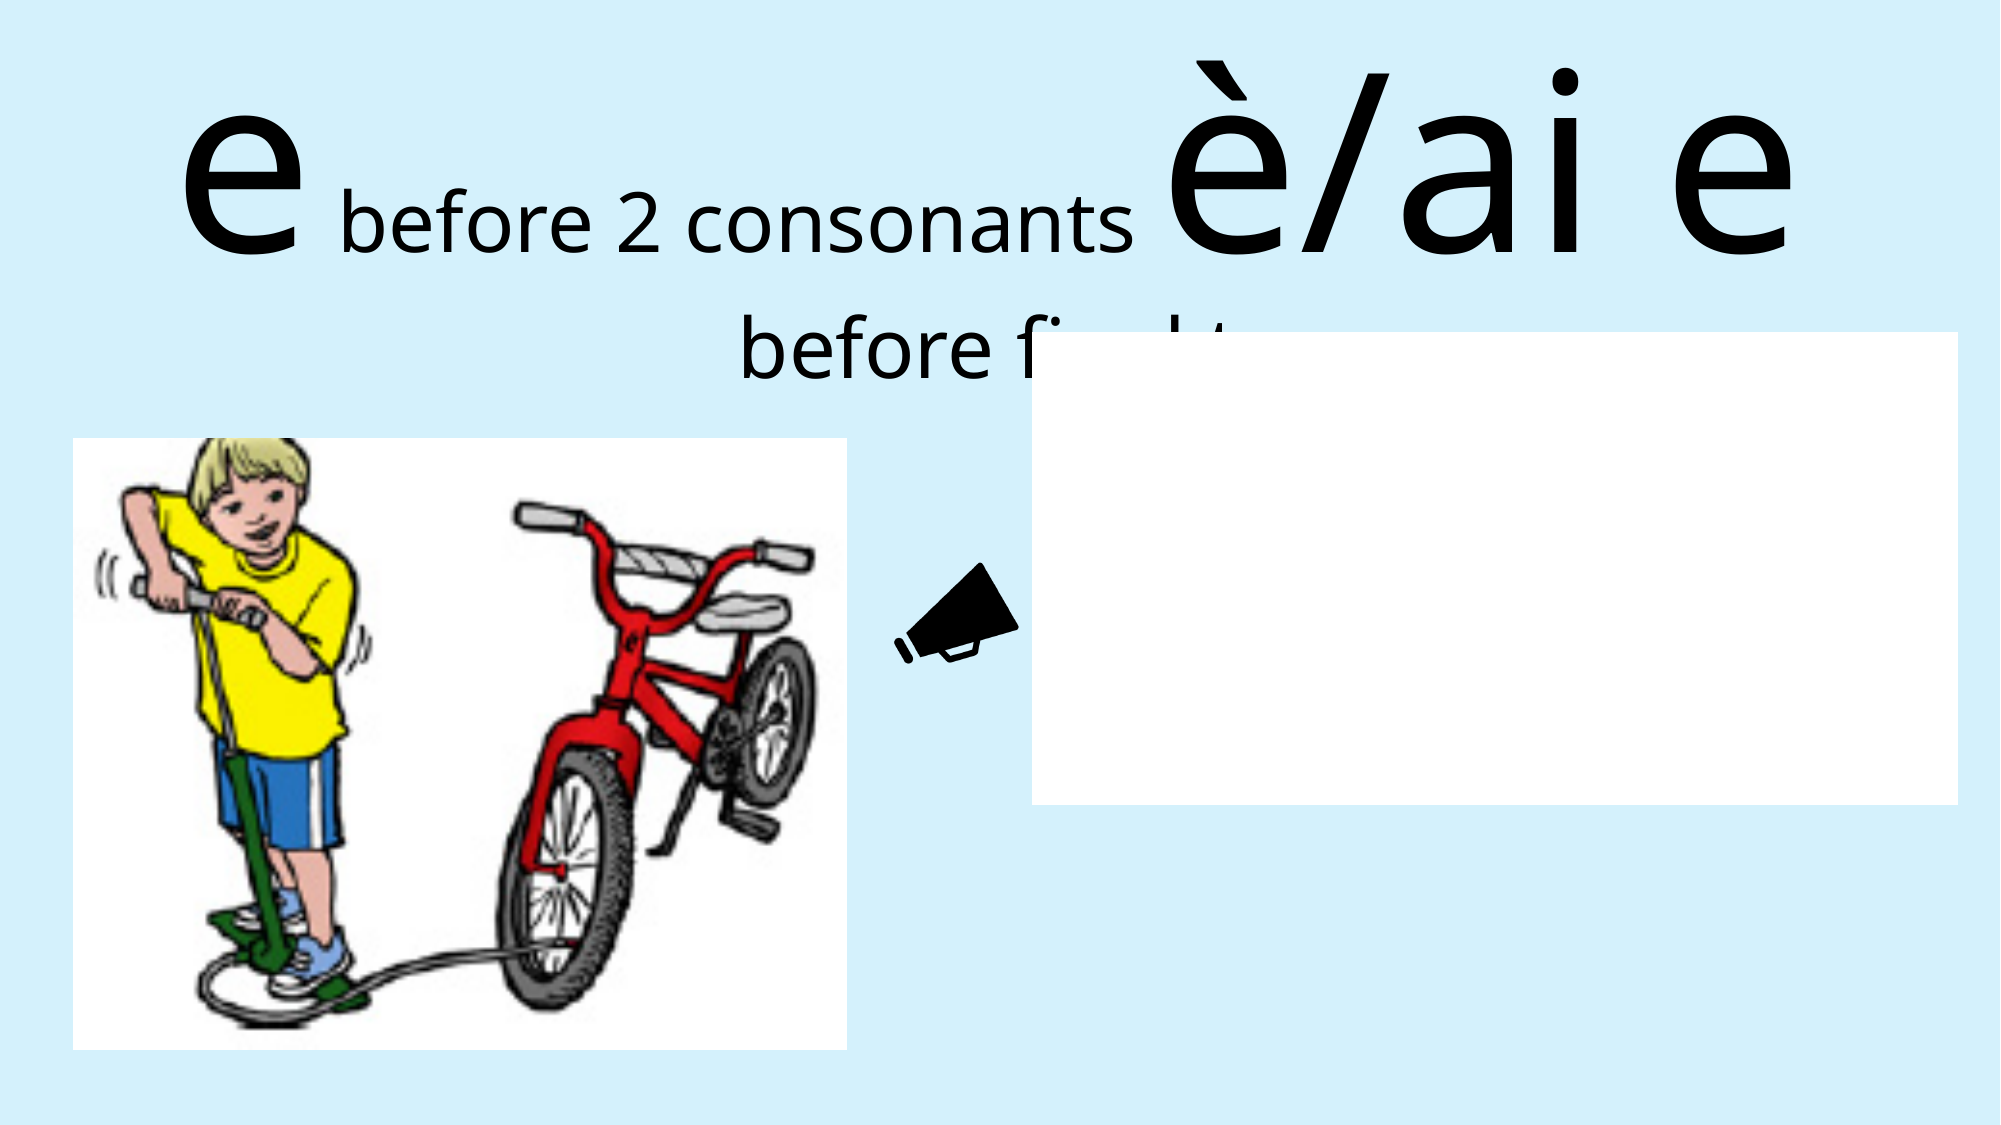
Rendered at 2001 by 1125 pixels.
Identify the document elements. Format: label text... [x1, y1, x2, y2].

picture [73, 438, 847, 1050]
picture [881, 537, 1031, 688]
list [1031, 331, 1959, 806]
title e before 2 consonants è/ai e before final t [0, 59, 1977, 375]
